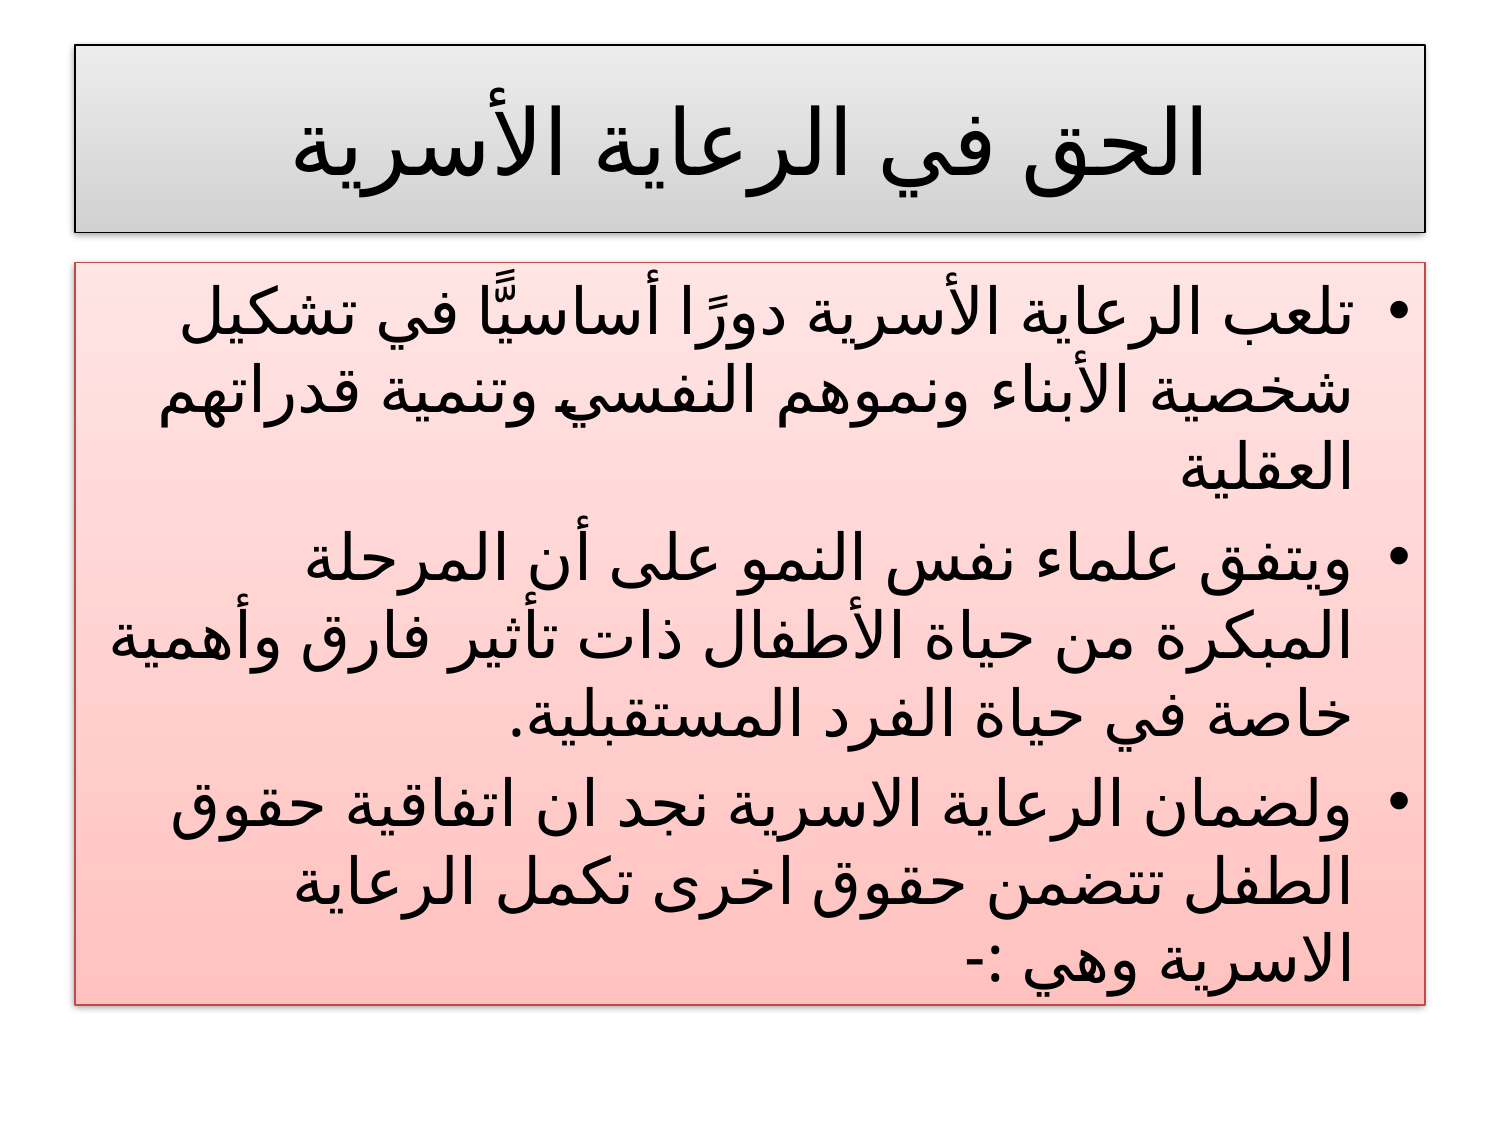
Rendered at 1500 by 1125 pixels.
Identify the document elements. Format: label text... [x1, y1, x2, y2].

title الحق في الرعاية الأسرية [74, 44, 1426, 233]
list تلعب الرعاية الأسرية دورًا أساسيًّا في تشكيل شخصية الأبناء ونموهم النفسي وتنمية قدراتهم العقلية ويتفق علماء نفس النمو على أن المرحلة المبكرة من حياة الأطفال ذات تأثير فارق وأهمية خاصة في حياة الفرد المستقبلية. ولضمان الرعاية الاسرية نجد ان اتفاقية حقوق الطفل تتضمن حقوق اخرى تكمل الرعاية الاسرية وهي :- [74, 262, 1426, 1006]
